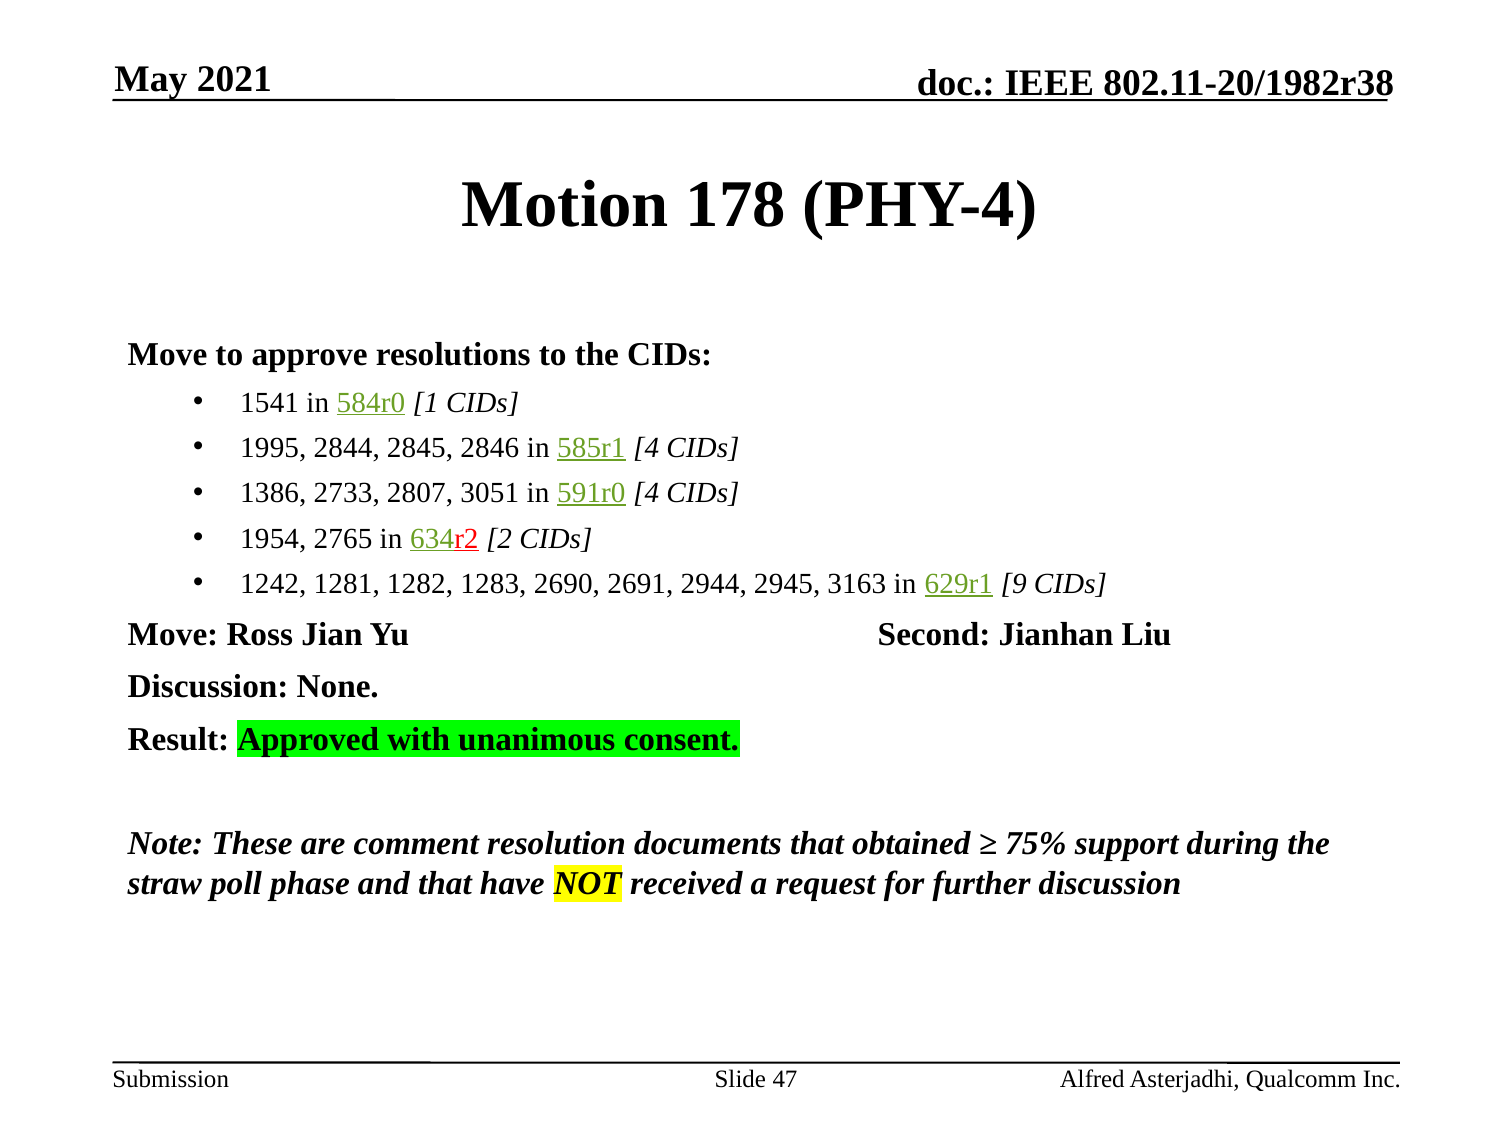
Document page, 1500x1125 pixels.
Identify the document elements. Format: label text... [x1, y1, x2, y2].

footer Alfred Asterjadhi, Qualcomm Inc. [878, 1061, 1402, 1093]
slide_number Slide 47 [712, 1061, 800, 1123]
title Motion 178 (PHY-4) [112, 112, 1388, 288]
list Move to approve resolutions to the CIDs: 1541 in 584r0 [1 CIDs] 1995, 2844, 2845, 2846 in 585r1 [4 CIDs] 1386, 2733, 2807, 3051 in 591r0 [4 CIDs] 1954, 2765 in 634r2 [2 CIDs] 1242, 1281, 1282, 1283, 2690, 2691, 2944, 2945, 3163 in 629r1 [9 CIDs] Move: Ross Jian Yu Second: Jianhan Liu Discussion: None. Result: Approved with unanimous consent. Note: These are comment resolution documents that obtained ≥ 75% support during the straw poll phase and that have NOT received a request for further discussion [112, 324, 1388, 1063]
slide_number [114, 54, 423, 100]
